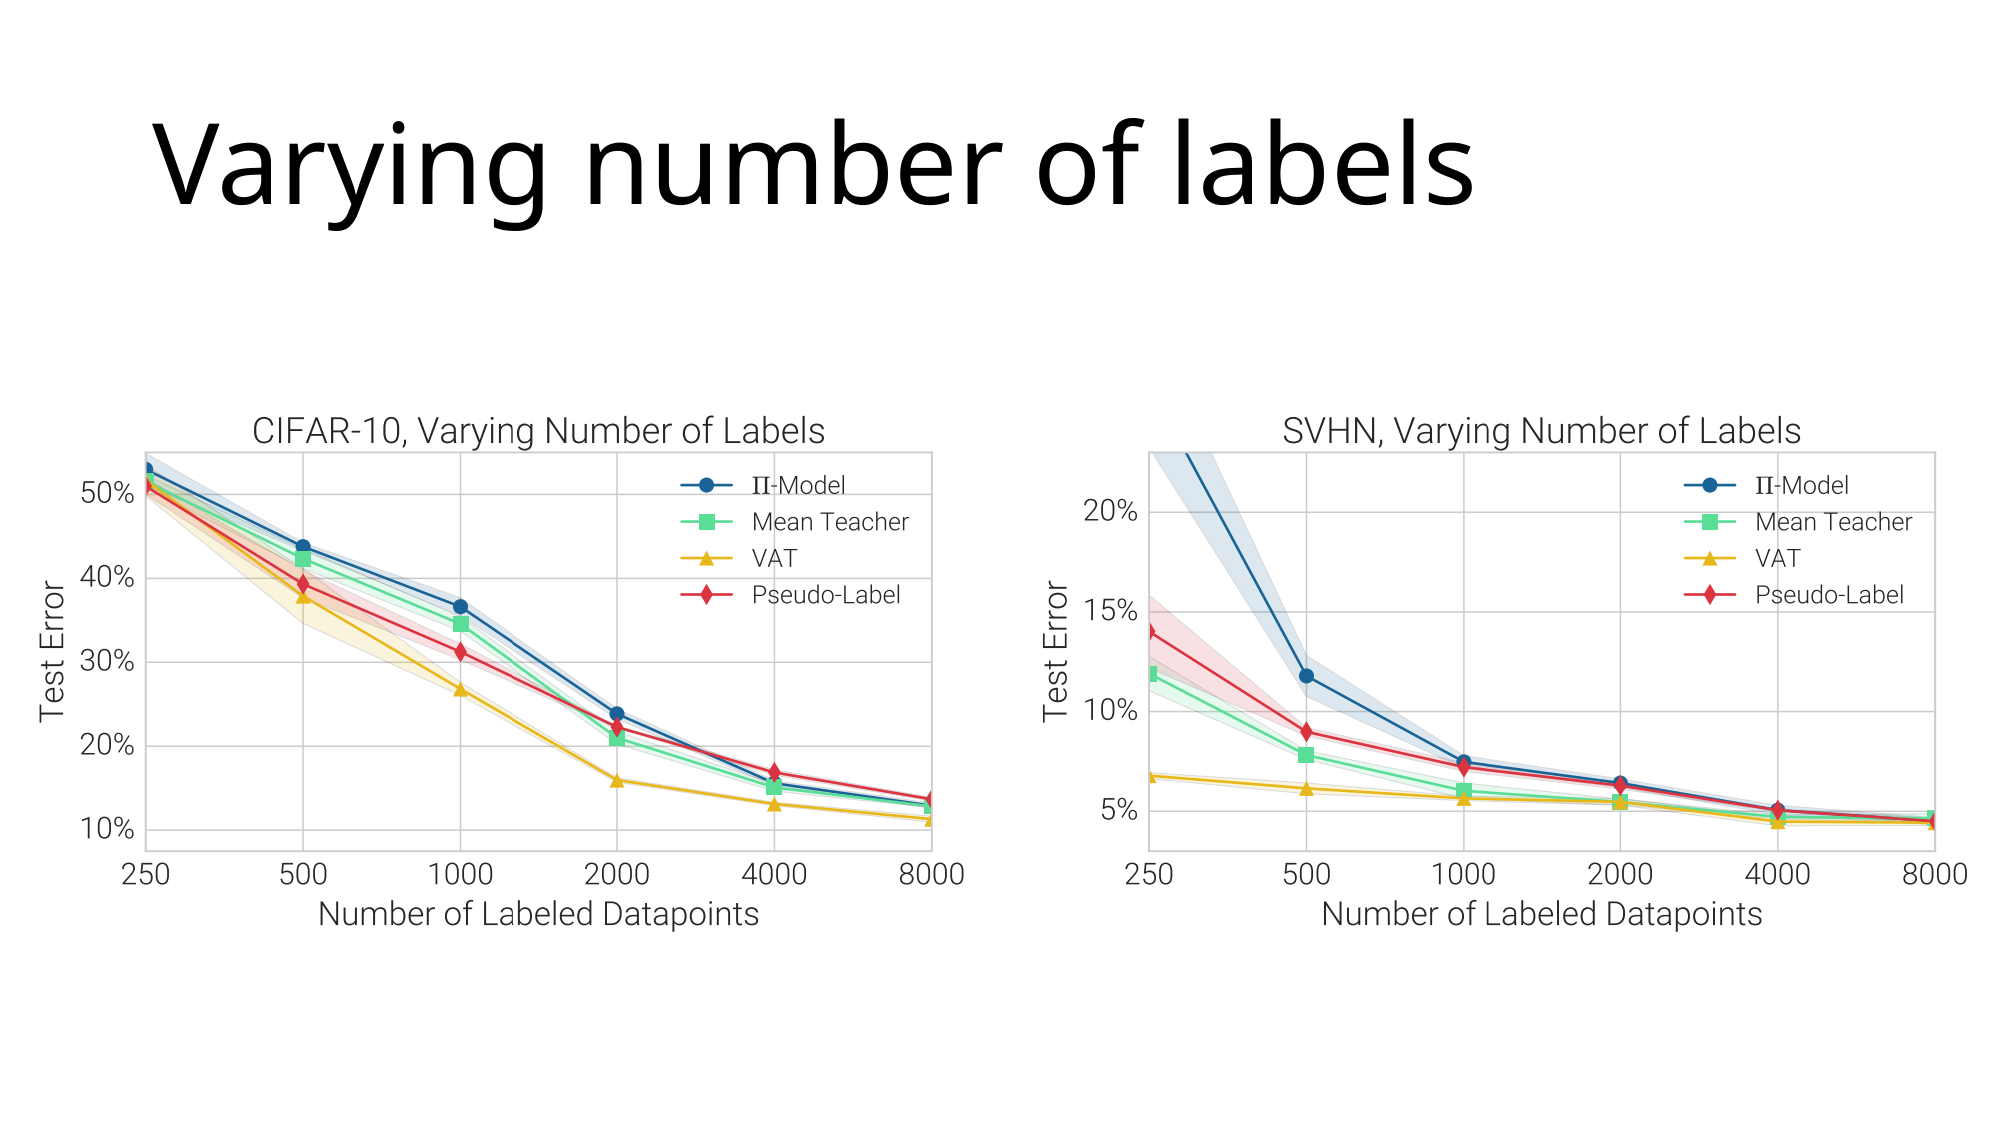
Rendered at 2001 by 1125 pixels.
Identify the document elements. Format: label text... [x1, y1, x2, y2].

picture [26, 404, 1974, 935]
title Varying number of labels [137, 59, 1863, 278]
